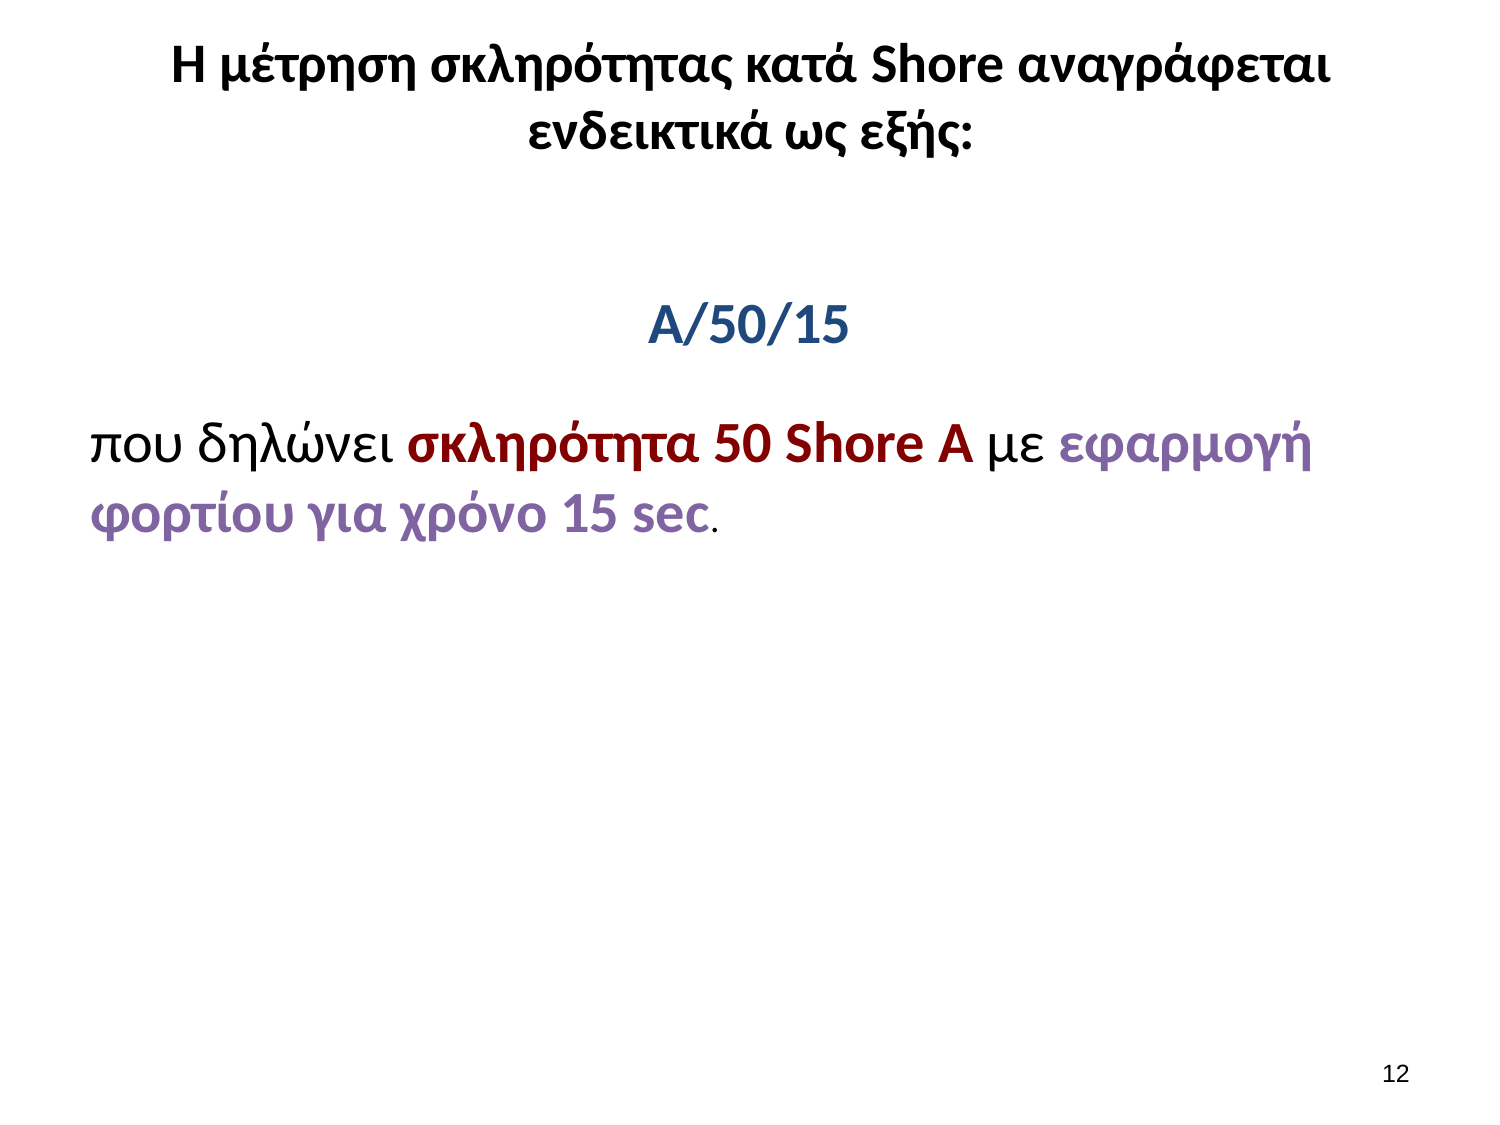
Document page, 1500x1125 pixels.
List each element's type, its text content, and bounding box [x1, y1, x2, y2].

list A/50/15 που δηλώνει σκληρότητα 50 Shore A με εφαρμογή φορτίου για χρόνο 15 sec. [75, 196, 1425, 1024]
title Η μέτρηση σκληρότητας κατά Shore αναγράφεται ενδεικτικά ως εξής: [76, 19, 1427, 169]
slide_number 11 [1074, 1042, 1425, 1103]
